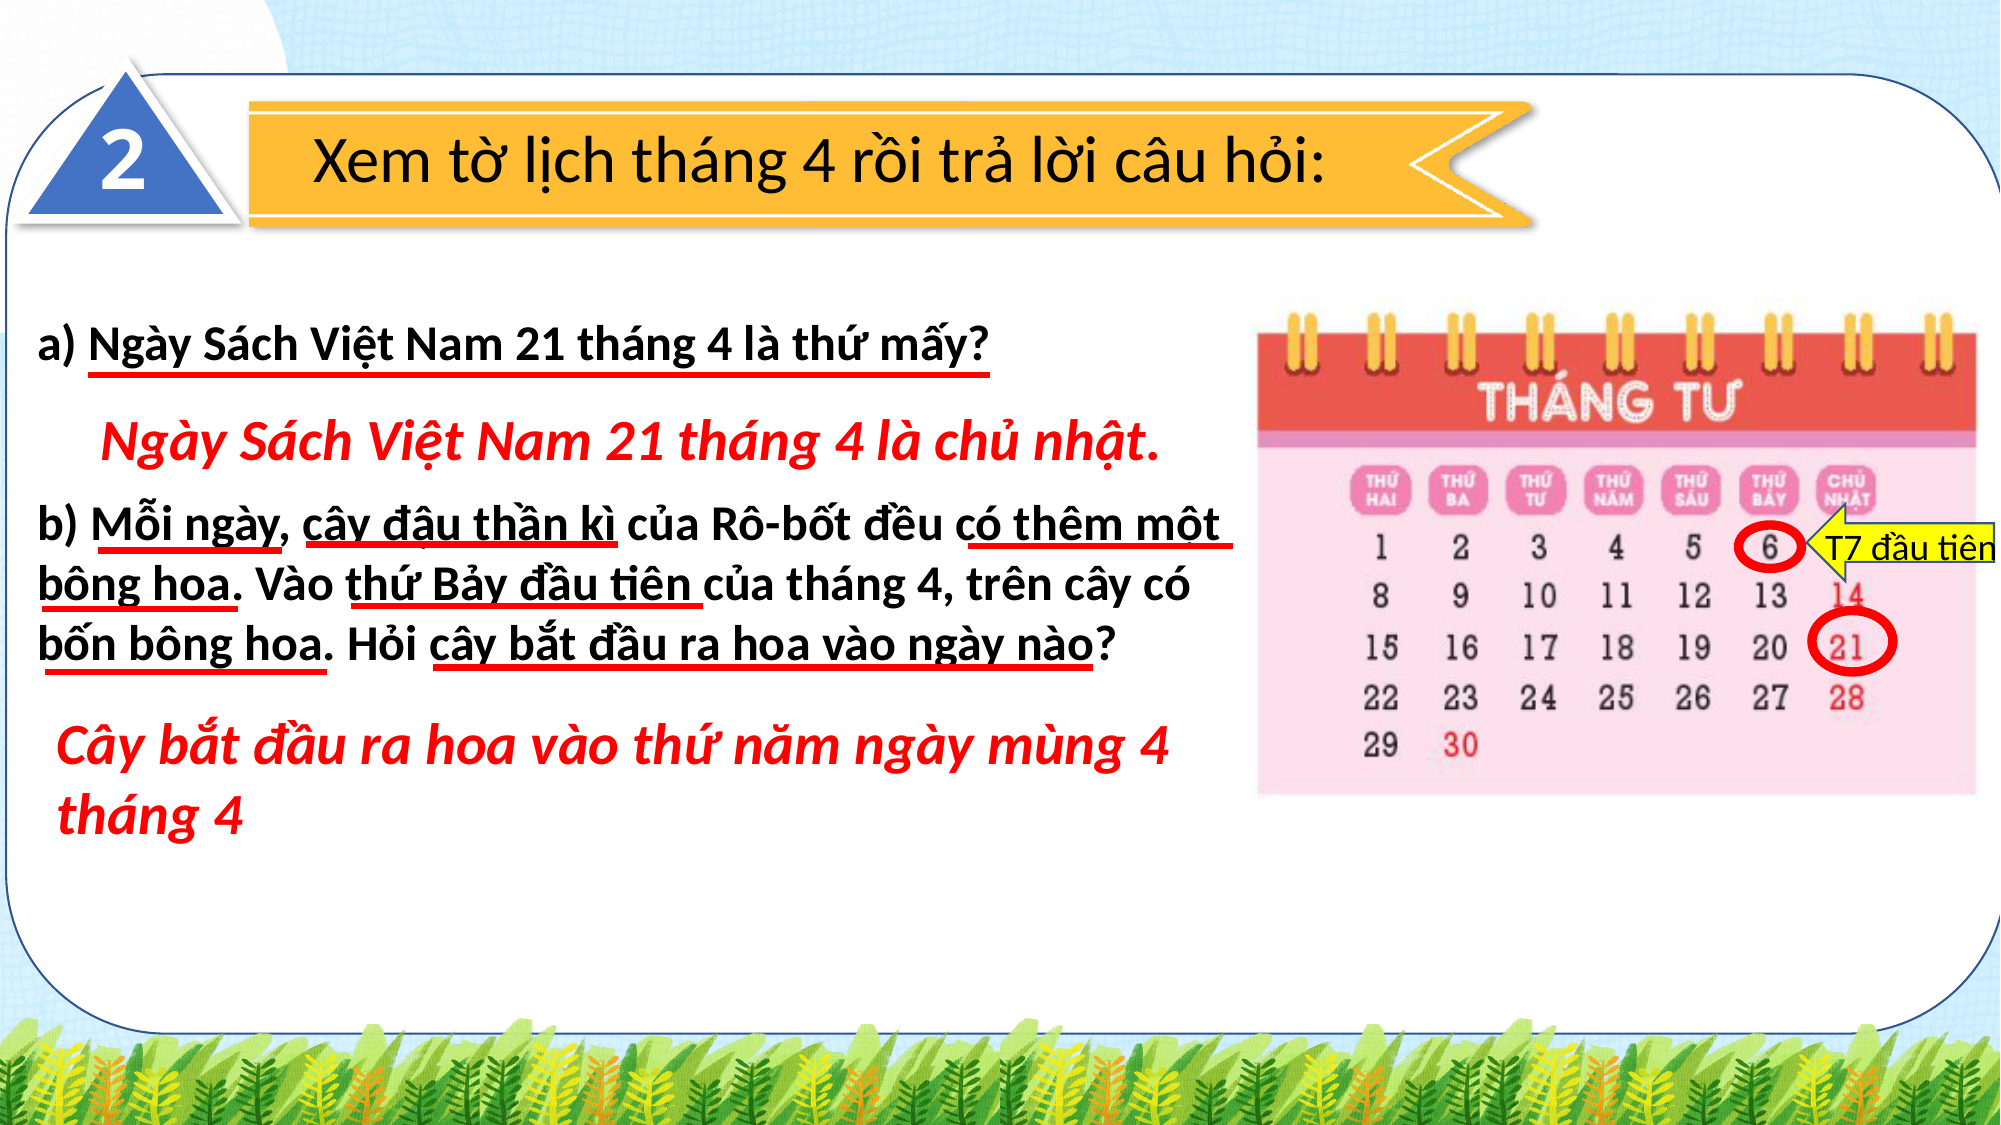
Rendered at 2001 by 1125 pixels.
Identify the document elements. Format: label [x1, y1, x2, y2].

text_box [0, 1003, 2000, 1125]
text_box [1806, 503, 2000, 582]
picture [0, 0, 2000, 1003]
text_box [19, 62, 1532, 227]
